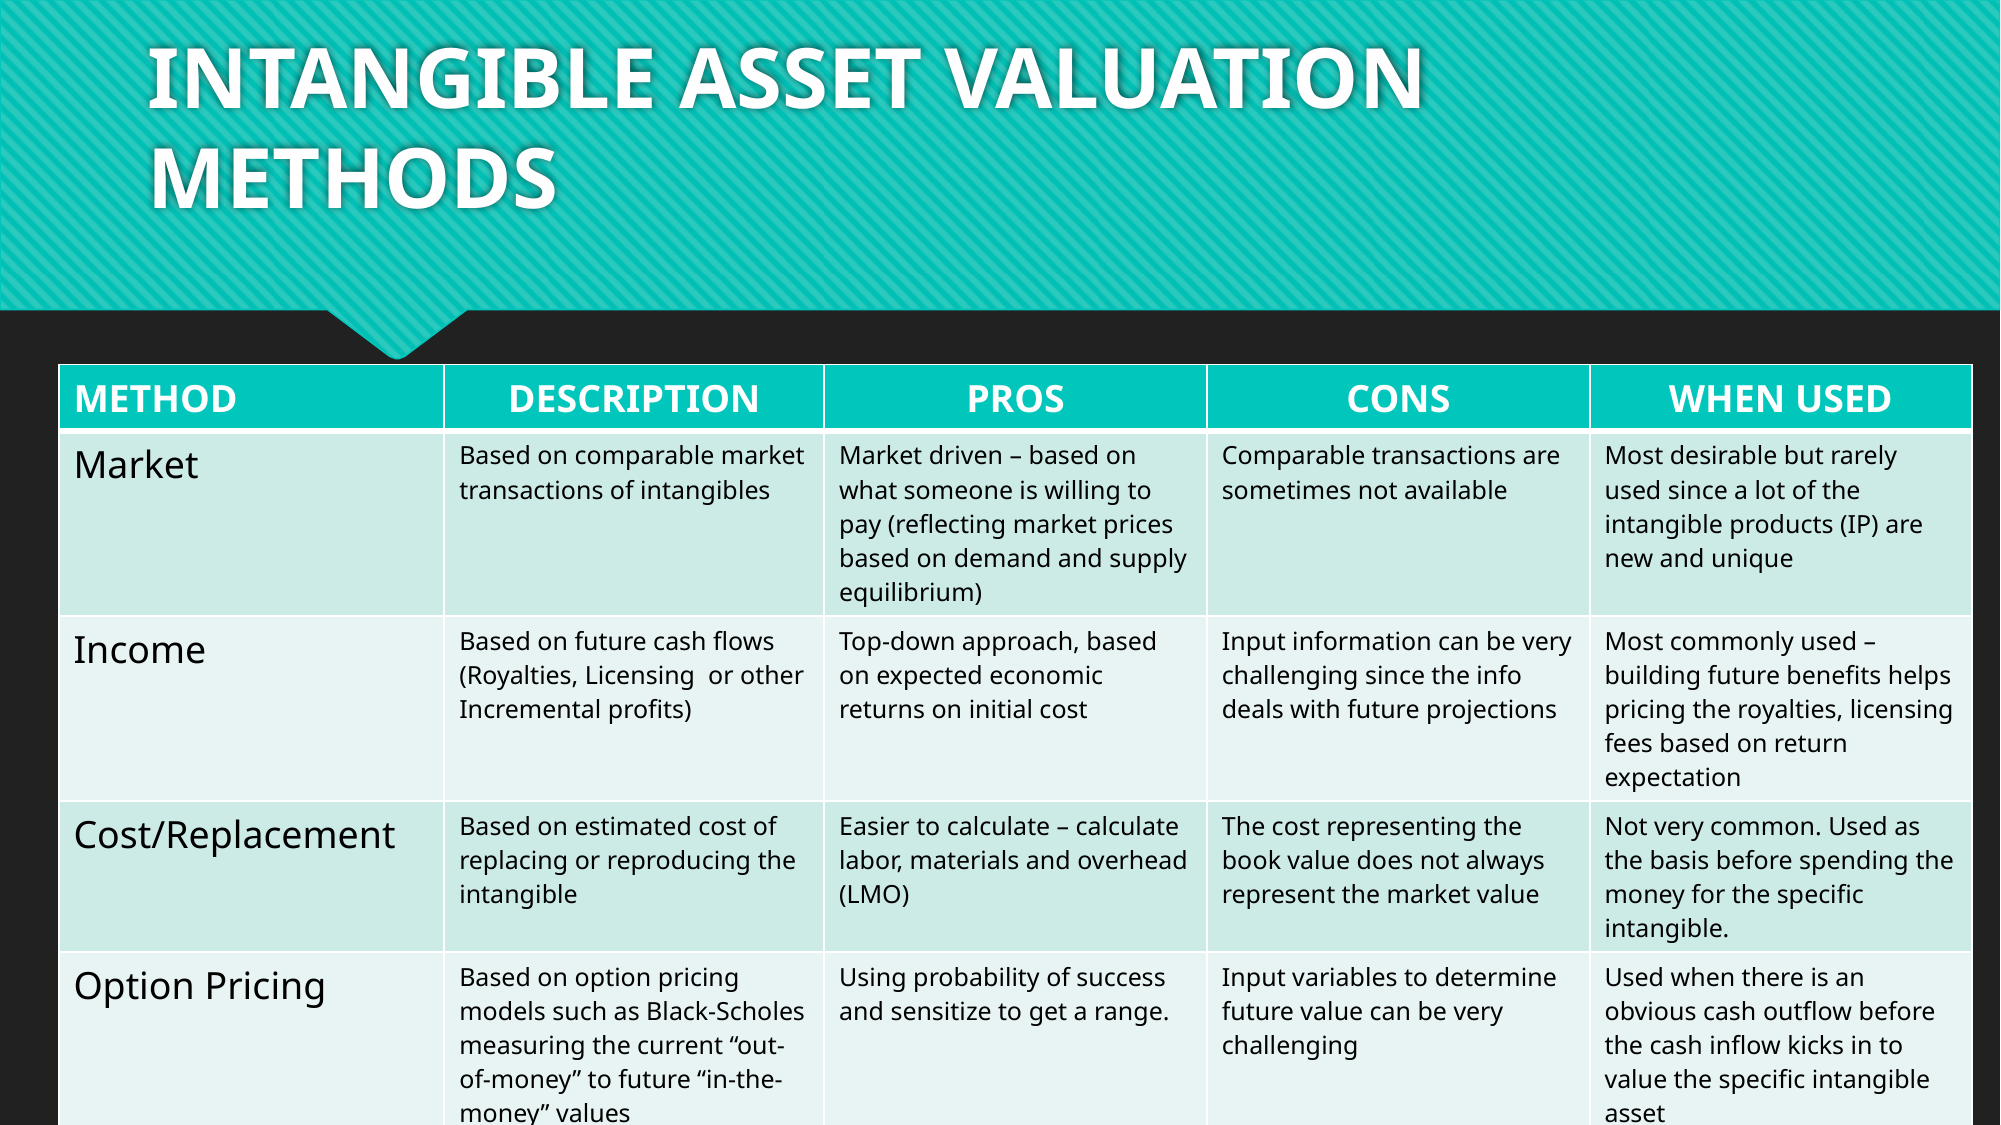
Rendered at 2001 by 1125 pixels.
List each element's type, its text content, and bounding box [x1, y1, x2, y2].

table_cell Market [60, 434, 443, 615]
table_header PROS [825, 365, 1206, 428]
table_cell Top-down approach, based on expected economic returns on initial cost [825, 617, 1206, 800]
table_cell Based on option pricing models such as Black-Scholes measuring the current “out-of-money” to future “in-the-money” values [445, 953, 823, 1125]
table_cell Used when there is an obvious cash outflow before the cash inflow kicks in to value the specific intangible asset [1591, 953, 1971, 1125]
table_cell Most desirable but rarely used since a lot of the intangible products (IP) are new and unique [1591, 434, 1971, 615]
table_cell Option Pricing [60, 953, 443, 1125]
table_cell Input variables to determine future value can be very challenging [1208, 953, 1589, 1125]
table_cell Most commonly used – building future benefits helps pricing the royalties, licensing fees based on return expectation [1591, 617, 1971, 800]
table_cell Using probability of success and sensitize to get a range. [825, 953, 1206, 1125]
title INTANGIBLE ASSET VALUATION METHODS [132, 73, 1868, 233]
table_cell Income [60, 617, 443, 800]
table_cell Based on estimated cost of replacing or reproducing the intangible [445, 802, 823, 951]
table_cell Based on future cash flows (Royalties, Licensing or other Incremental profits) [445, 617, 823, 800]
table_header CONS [1208, 365, 1589, 428]
table_header WHEN USED [1591, 365, 1971, 428]
table_cell Input information can be very challenging since the info deals with future projections [1208, 617, 1589, 800]
table_cell Cost/Replacement [60, 802, 443, 951]
table_cell Easier to calculate – calculate labor, materials and overhead (LMO) [825, 802, 1206, 951]
table_cell Not very common. Used as the basis before spending the money for the specific intangible. [1591, 802, 1971, 951]
table_cell Comparable transactions are sometimes not available [1208, 434, 1589, 615]
table_cell Based on comparable market transactions of intangibles [445, 434, 823, 615]
table_cell Market driven – based on what someone is willing to pay (reflecting market prices based on demand and supply equilibrium) [825, 434, 1206, 615]
table_header DESCRIPTION [445, 365, 823, 428]
table_cell The cost representing the book value does not always represent the market value [1208, 802, 1589, 951]
table_header METHOD [60, 365, 443, 428]
